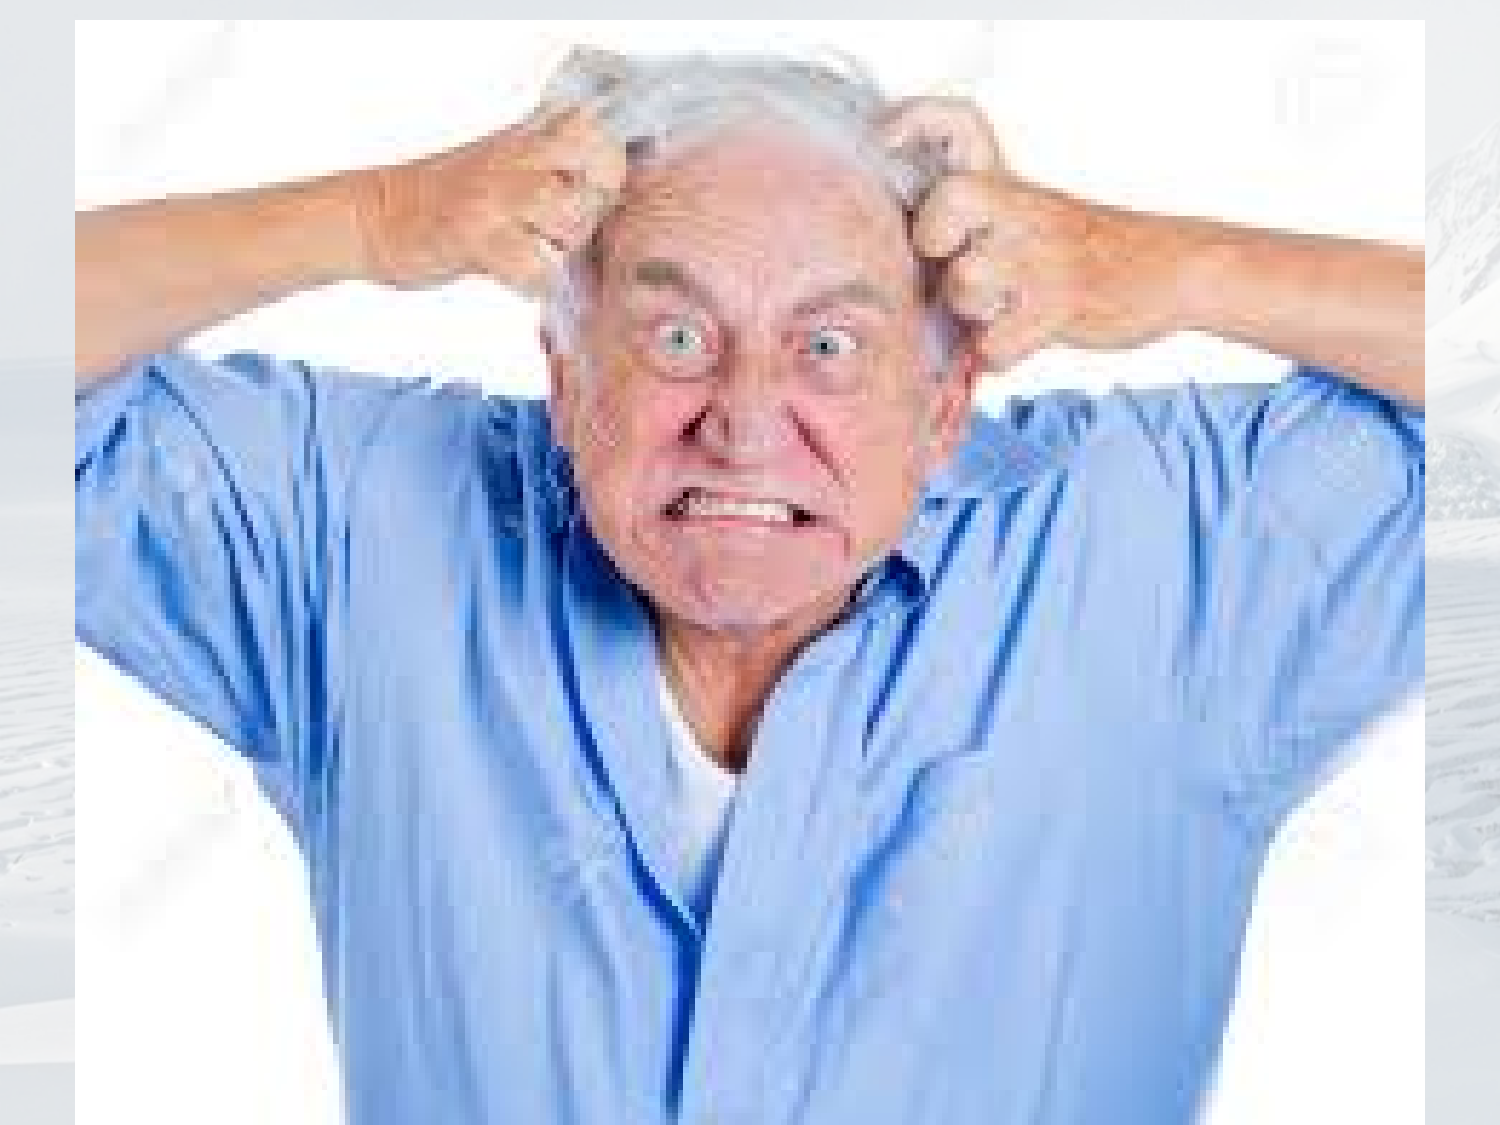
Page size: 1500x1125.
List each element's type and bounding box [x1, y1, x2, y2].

list [74, 20, 1426, 1125]
